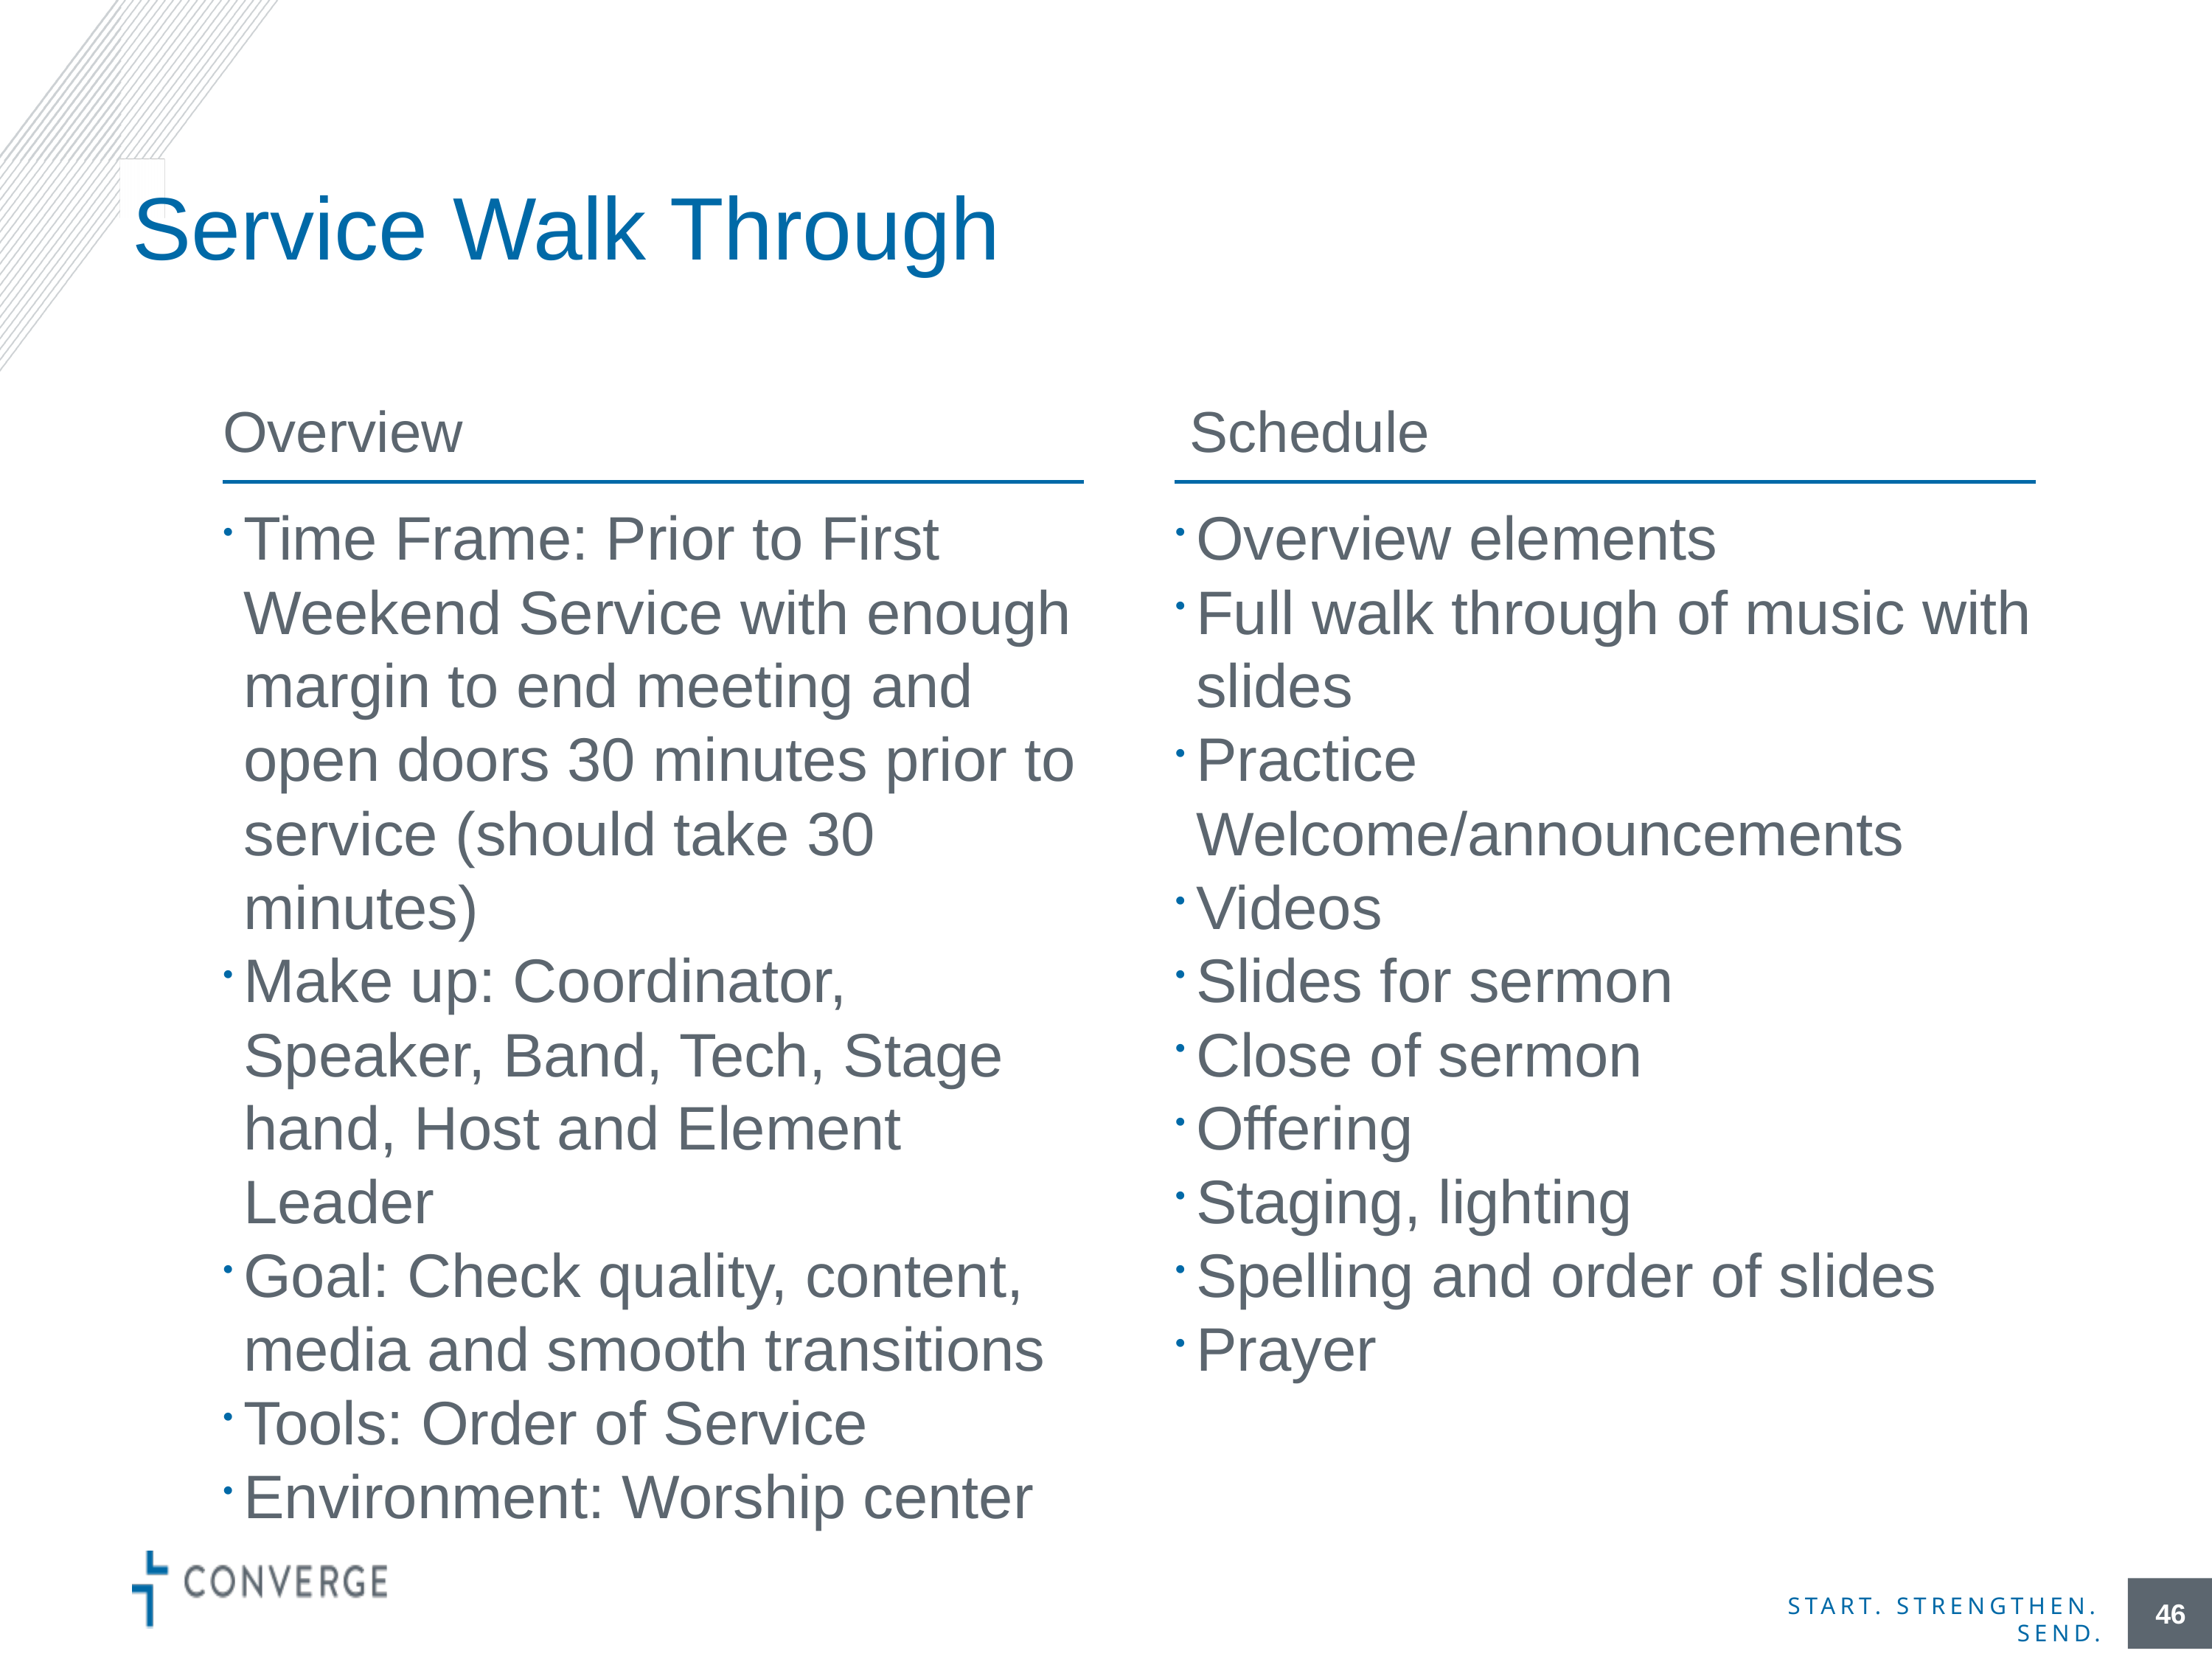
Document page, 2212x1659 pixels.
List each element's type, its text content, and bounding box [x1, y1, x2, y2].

title Service Walk Through [125, 164, 2033, 295]
picture [132, 1551, 389, 1629]
list Overview elements Full walk through of music with slides Practice Welcome/announcements Videos Slides for sermon Close of sermon Offering Staging, lighting Spelling and order of slides Prayer [1175, 498, 2037, 1472]
list Overview Schedule [222, 377, 2037, 482]
list Time Frame: Prior to First Weekend Service with enough margin to end meeting and open doors 30 minutes prior to service (should take 30 minutes) Make up: Coordinator, Speaker, Band, Tech, Stage hand, Host and Element Leader Goal: Check quality, content, media and smooth transitions Tools: Order of Service Environment: Worship center [222, 498, 1085, 1472]
slide_number 46 [2127, 1577, 2212, 1649]
picture [0, 0, 282, 376]
